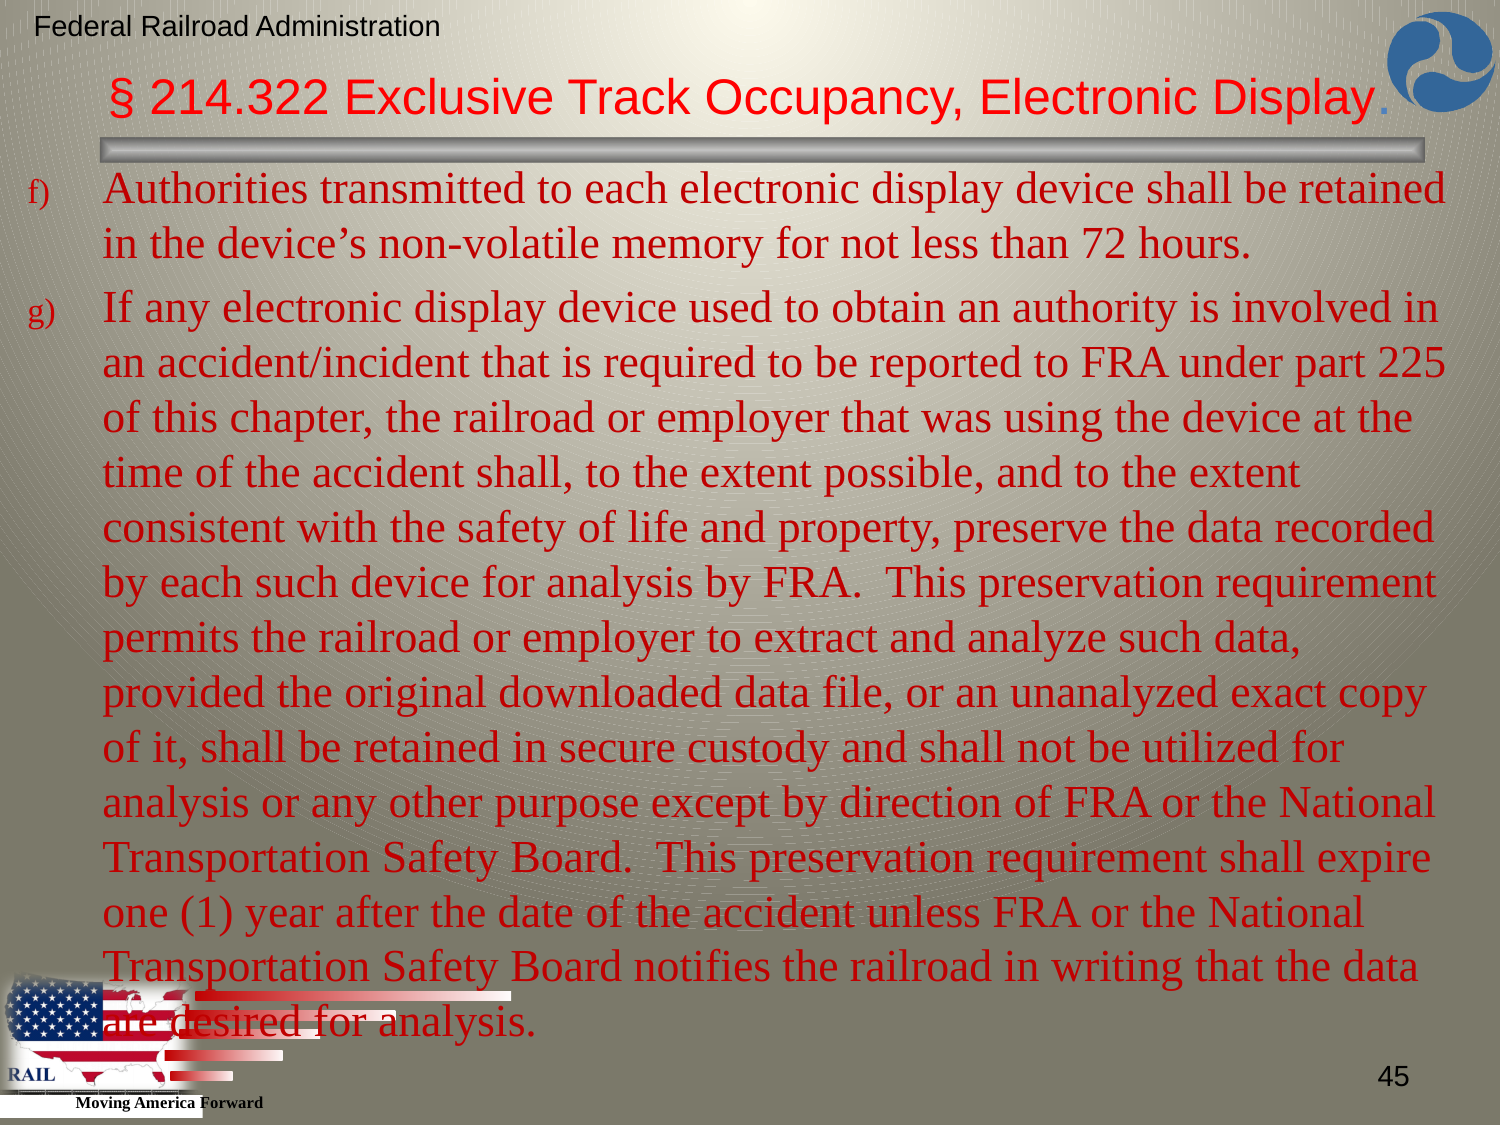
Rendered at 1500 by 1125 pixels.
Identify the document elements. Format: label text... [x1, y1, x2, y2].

list Authorities transmitted to each electronic display device shall be retained in the device’s non-volatile memory for not less than 72 hours. If any electronic display device used to obtain an authority is involved in an accident/incident that is required to be reported to FRA under part 225 of this chapter, the railroad or employer that was using the device at the time of the accident shall, to the extent possible, and to the extent consistent with the safety of life and property, preserve the data recorded by each such device for analysis by FRA. This preservation requirement permits the railroad or employer to extract and analyze such data, provided the original downloaded data file, or an unanalyzed exact copy of it, shall be retained in secure custody and shall not be utilized for analysis or any other purpose except by direction of FRA or the National Transportation Safety Board. This preservation requirement shall expire one (1) year after the date of the accident unless FRA or the National Transportation Safety Board notifies the railroad in writing that the data are desired for analysis. [12, 149, 1488, 1051]
text_box § 214.322 Exclusive Track Occupancy, Electronic Display. [50, 40, 1450, 213]
text_box [99, 137, 1425, 163]
slide_number 45 [1299, 1024, 1426, 1101]
text_box Federal Railroad Administration [0, 0, 475, 50]
